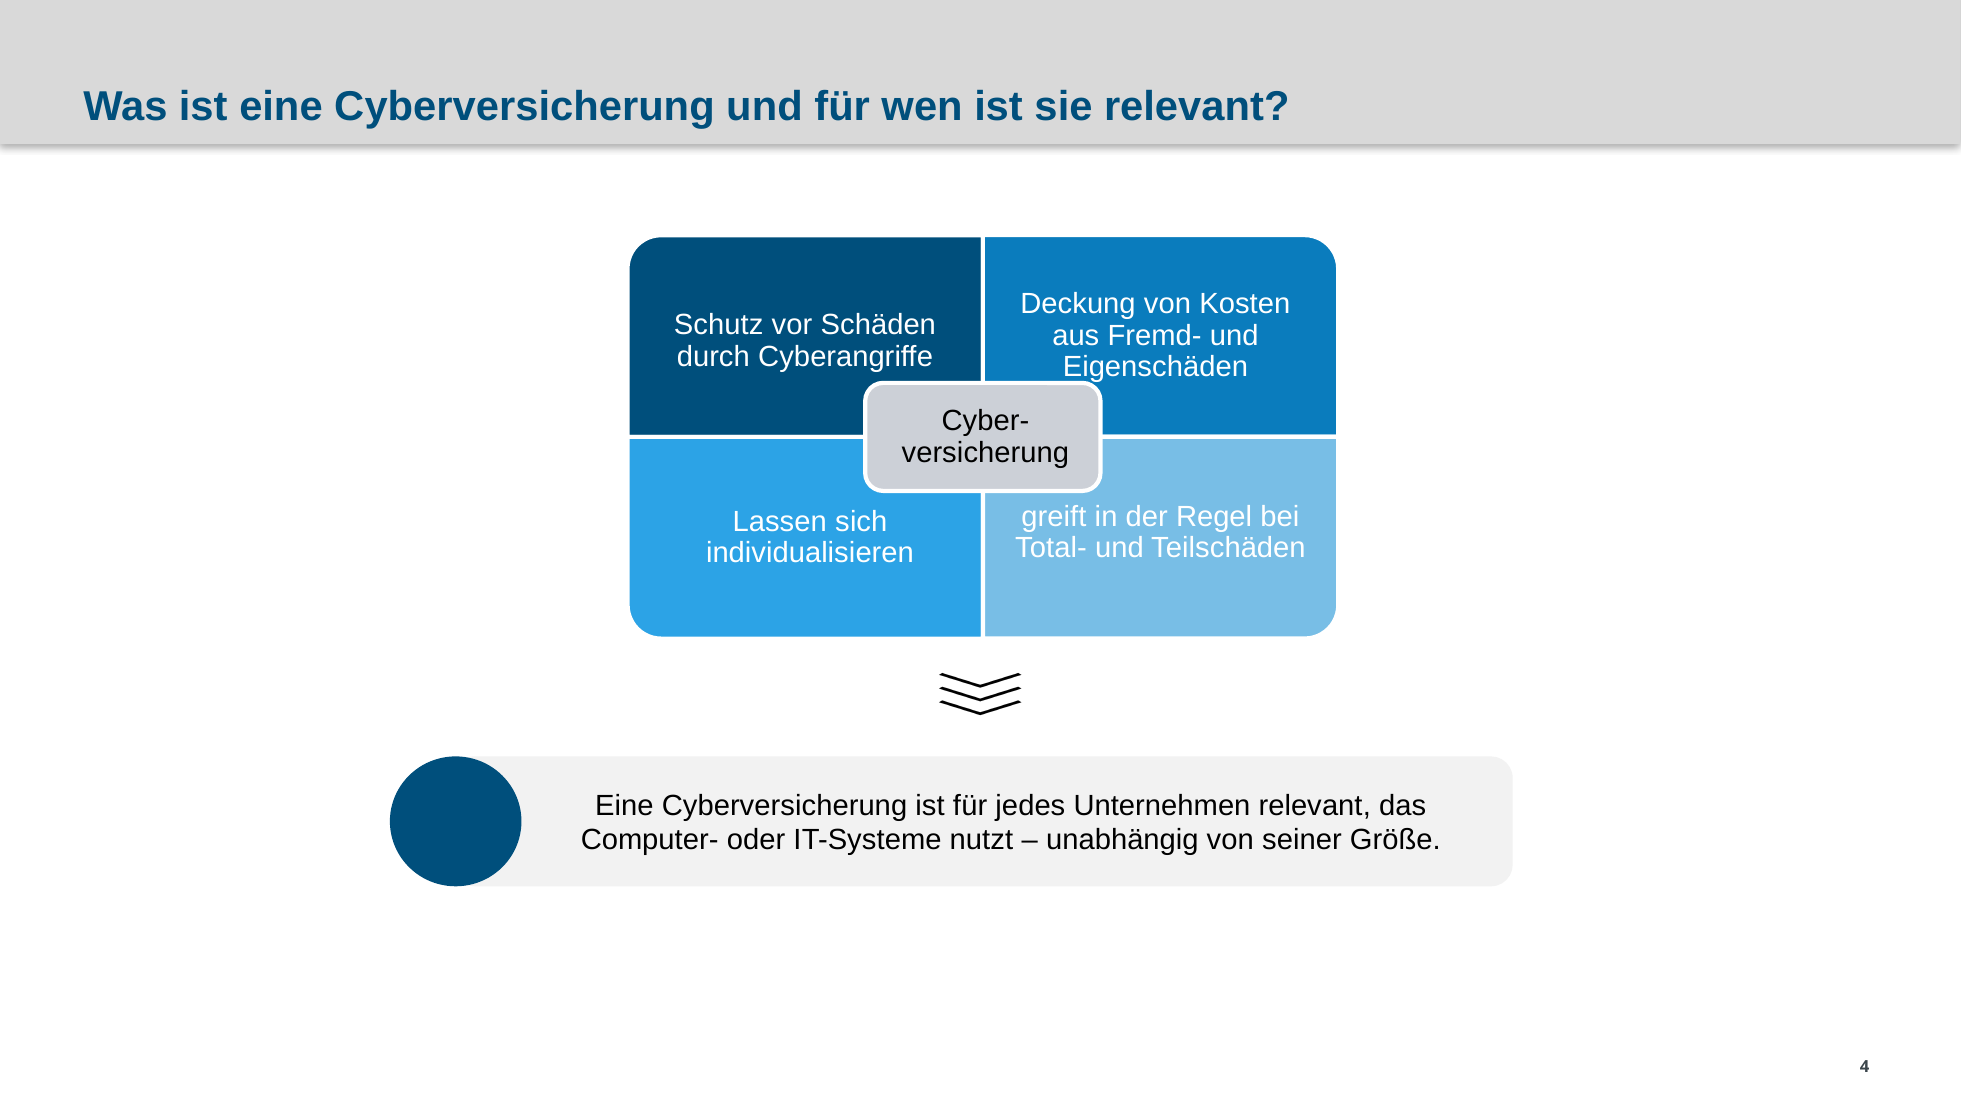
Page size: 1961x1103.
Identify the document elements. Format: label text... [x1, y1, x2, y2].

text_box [627, 234, 1339, 639]
text_box Eine Cyberversicherung ist für jedes Unternehmen relevant, das Computer- oder IT-Systeme nutzt – unabhängig von seiner Größe. [521, 778, 1502, 864]
text_box [468, 754, 1515, 889]
text_box [0, 0, 1961, 145]
picture [915, 627, 1046, 760]
title Was ist eine Cyberversicherung und für wen ist sie relevant? [83, 71, 1619, 137]
text_box [387, 754, 521, 889]
